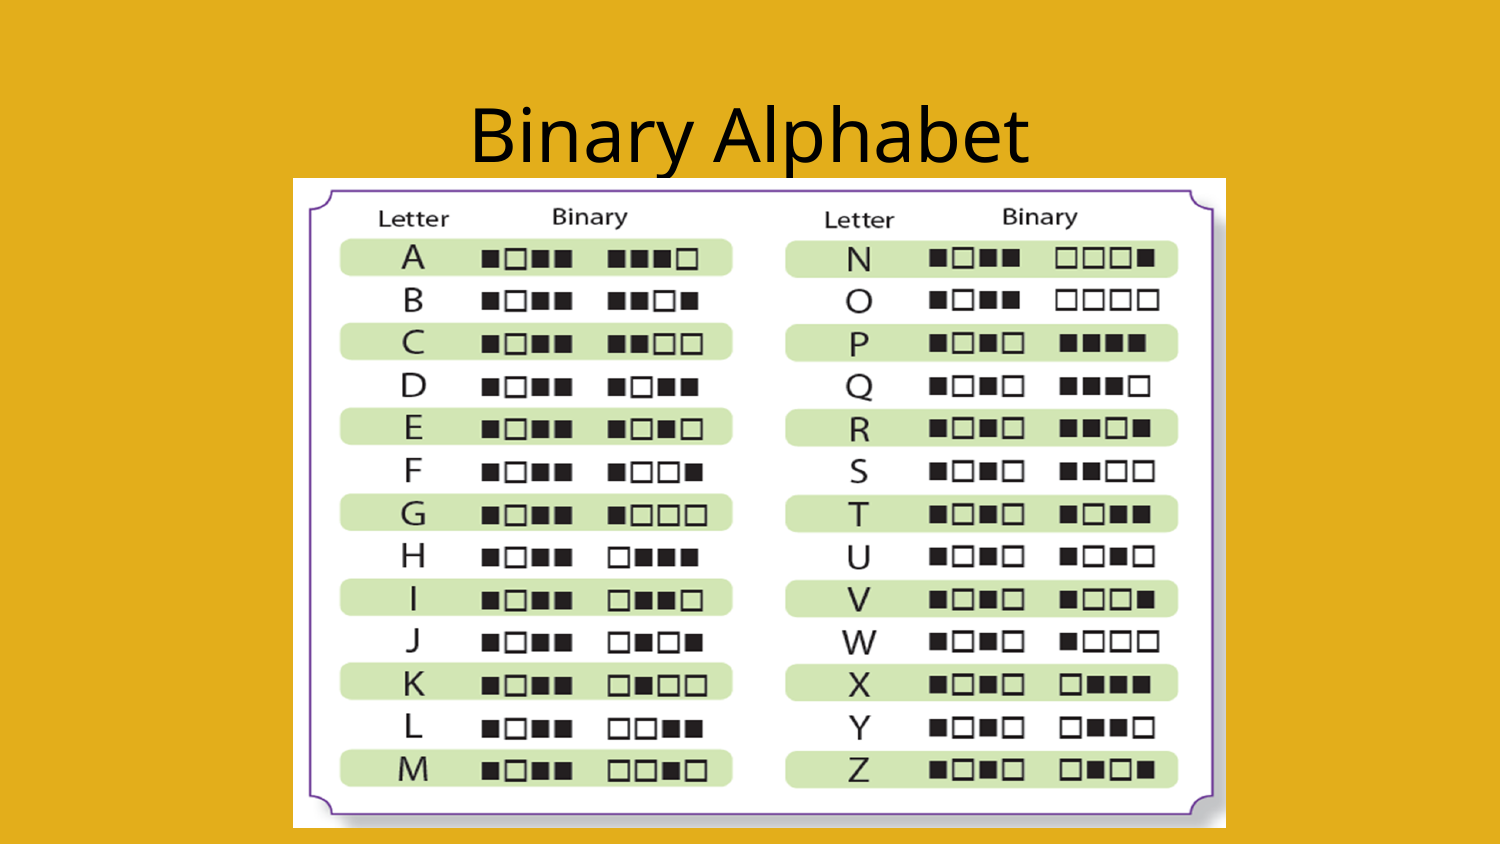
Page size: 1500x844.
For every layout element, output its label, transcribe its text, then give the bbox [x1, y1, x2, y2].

title Binary Alphabet [51, 72, 1449, 167]
picture [292, 178, 1226, 828]
